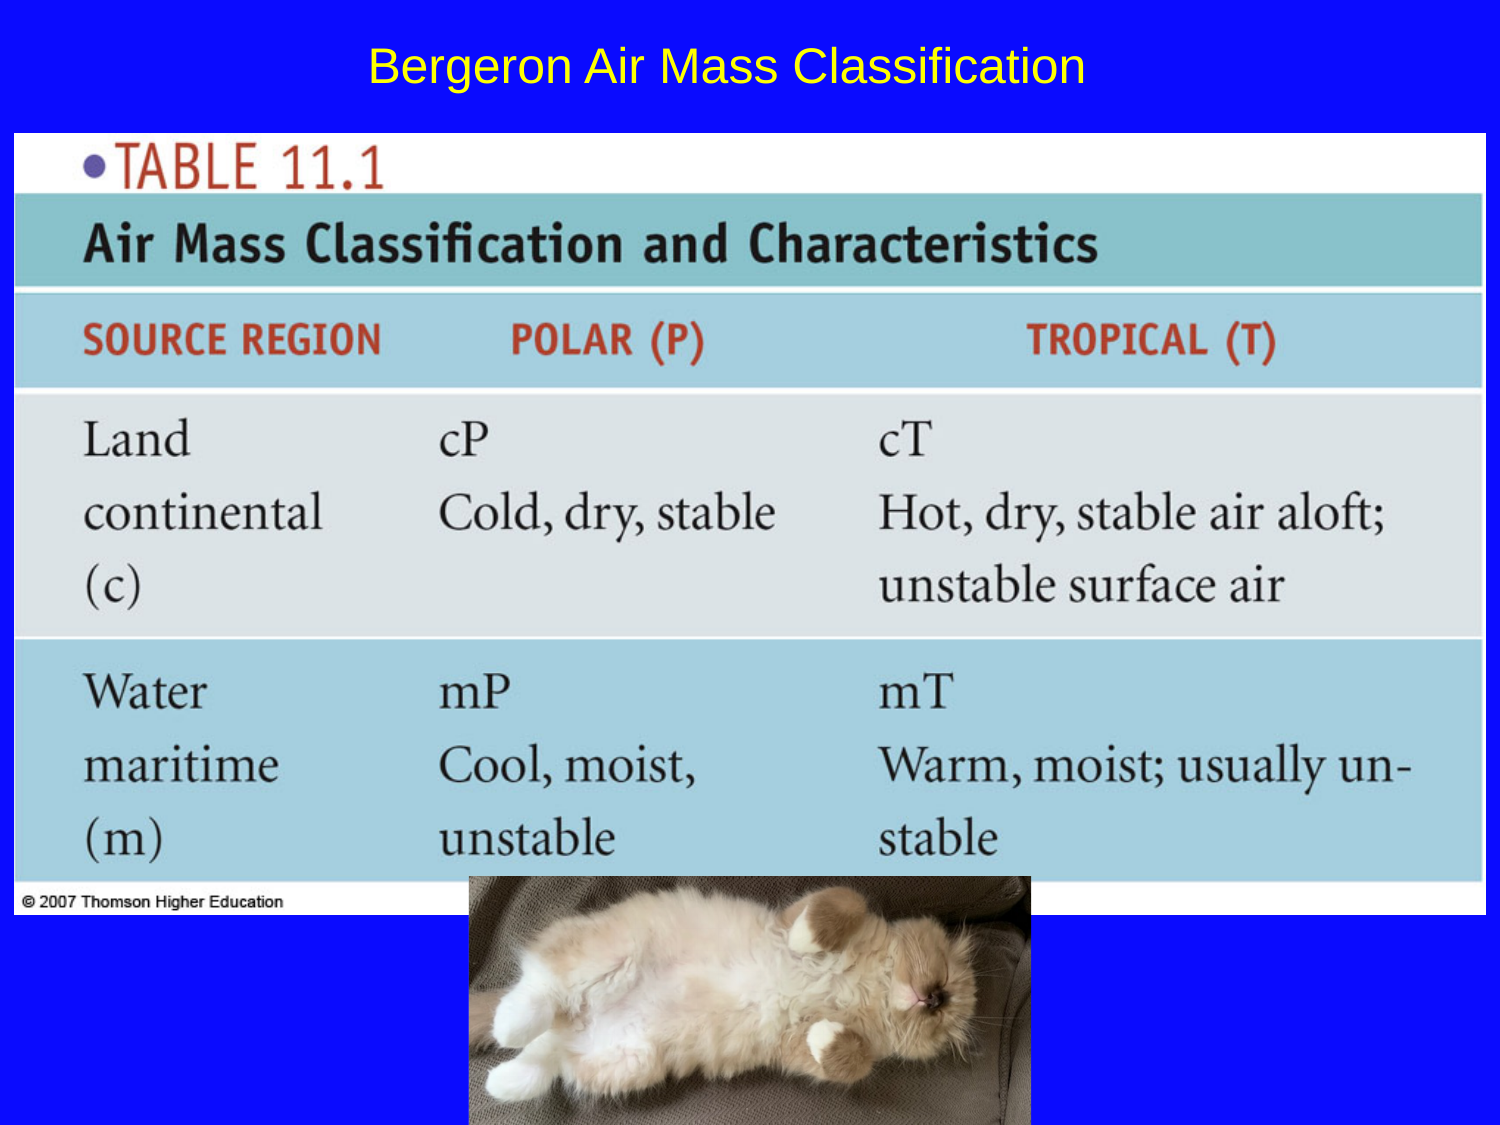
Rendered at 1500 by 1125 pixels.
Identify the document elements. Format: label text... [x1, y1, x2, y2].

text_box Bergeron Air Mass Classification [352, 26, 1102, 101]
picture [14, 133, 1486, 1125]
